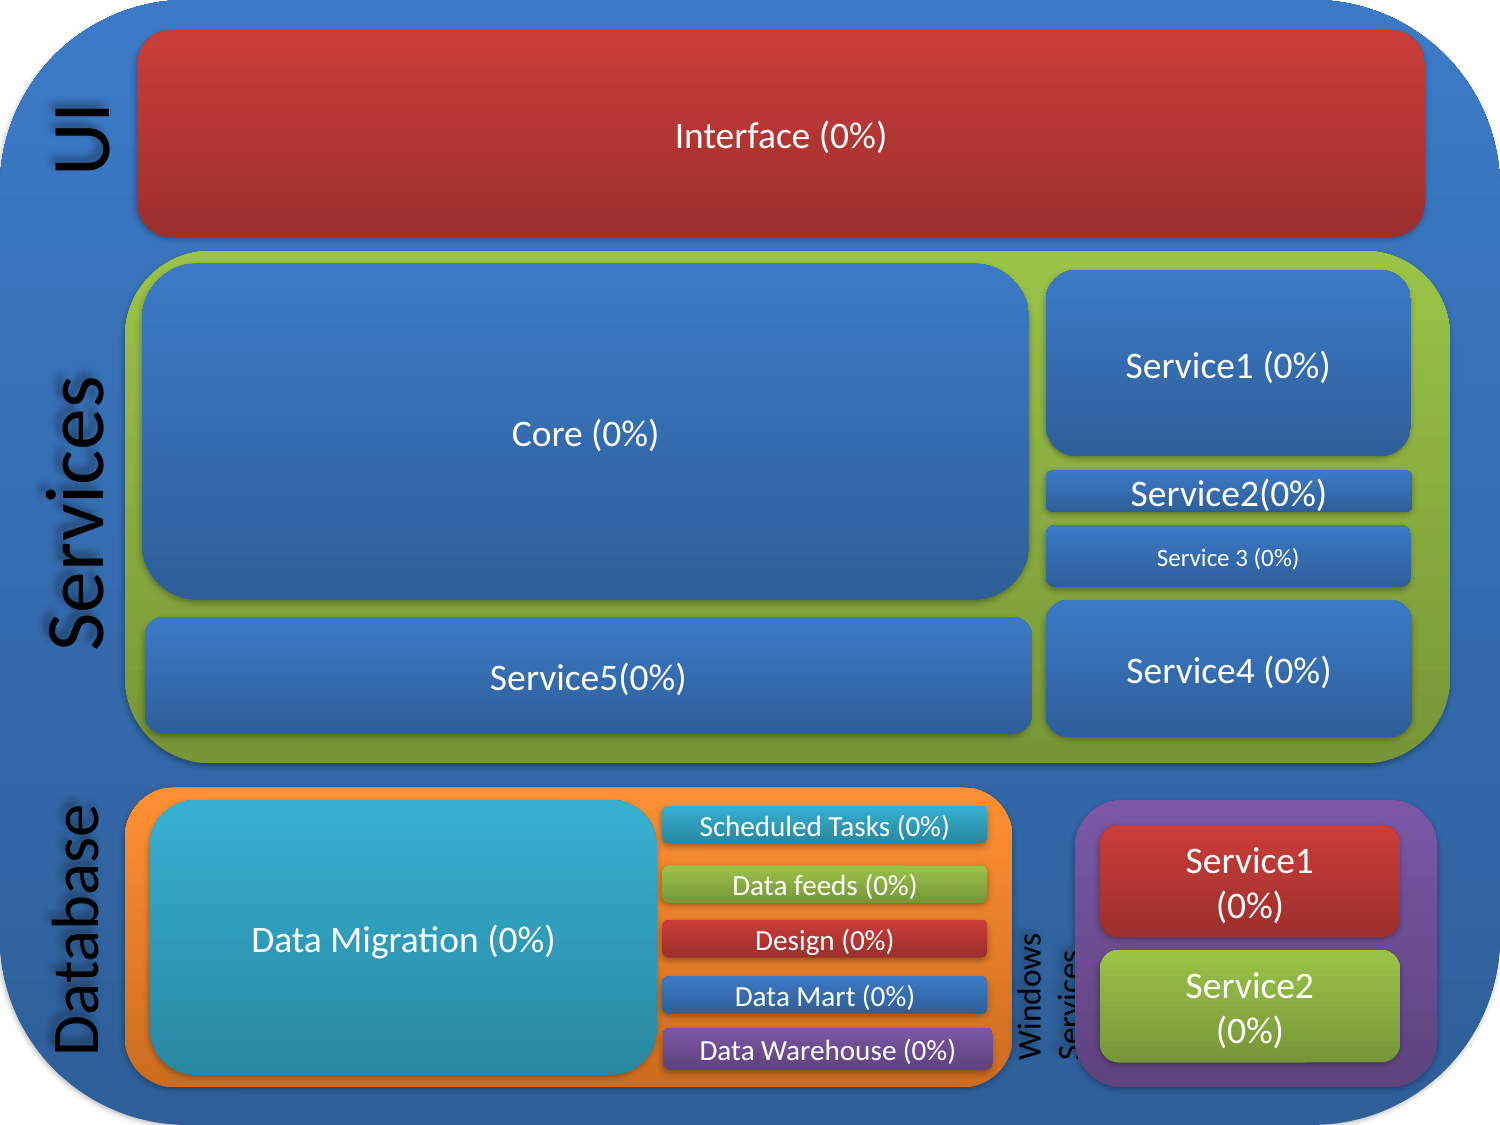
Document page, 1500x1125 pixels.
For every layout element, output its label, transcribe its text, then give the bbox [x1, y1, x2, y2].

text_box [137, 787, 997, 1088]
text_box Design (0%) [662, 919, 988, 958]
text_box Data Warehouse (0%) [662, 1027, 990, 1070]
text_box Service2 (0%) [1099, 949, 1400, 1063]
text_box Service2(0%) [1045, 470, 1413, 513]
text_box Database [24, 737, 137, 1071]
text_box Data feeds (0%) [662, 865, 988, 904]
text_box Service1 (0%) [1099, 824, 1400, 938]
text_box Service 3 (0%) [1045, 524, 1411, 588]
text_box Service4 (0%) [1045, 599, 1413, 738]
text_box Scheduled Tasks (0%) [662, 805, 988, 844]
text_box UI [18, 75, 150, 192]
text_box Data Mart (0%) [662, 976, 988, 1014]
text_box Interface (0%) [137, 29, 1425, 238]
text_box [143, 250, 1451, 764]
text_box [1074, 799, 1438, 1088]
text_box Service1 (0%) [1045, 269, 1411, 457]
text_box Services [12, 287, 144, 667]
text_box Windows Services [999, 804, 1071, 1075]
text_box [125, 667, 144, 732]
text_box [0, 0, 1500, 1125]
text_box Core (0%) [145, 263, 1030, 600]
text_box Data Migration (0%) [149, 800, 658, 1076]
text_box Service5(0%) [144, 617, 1033, 734]
